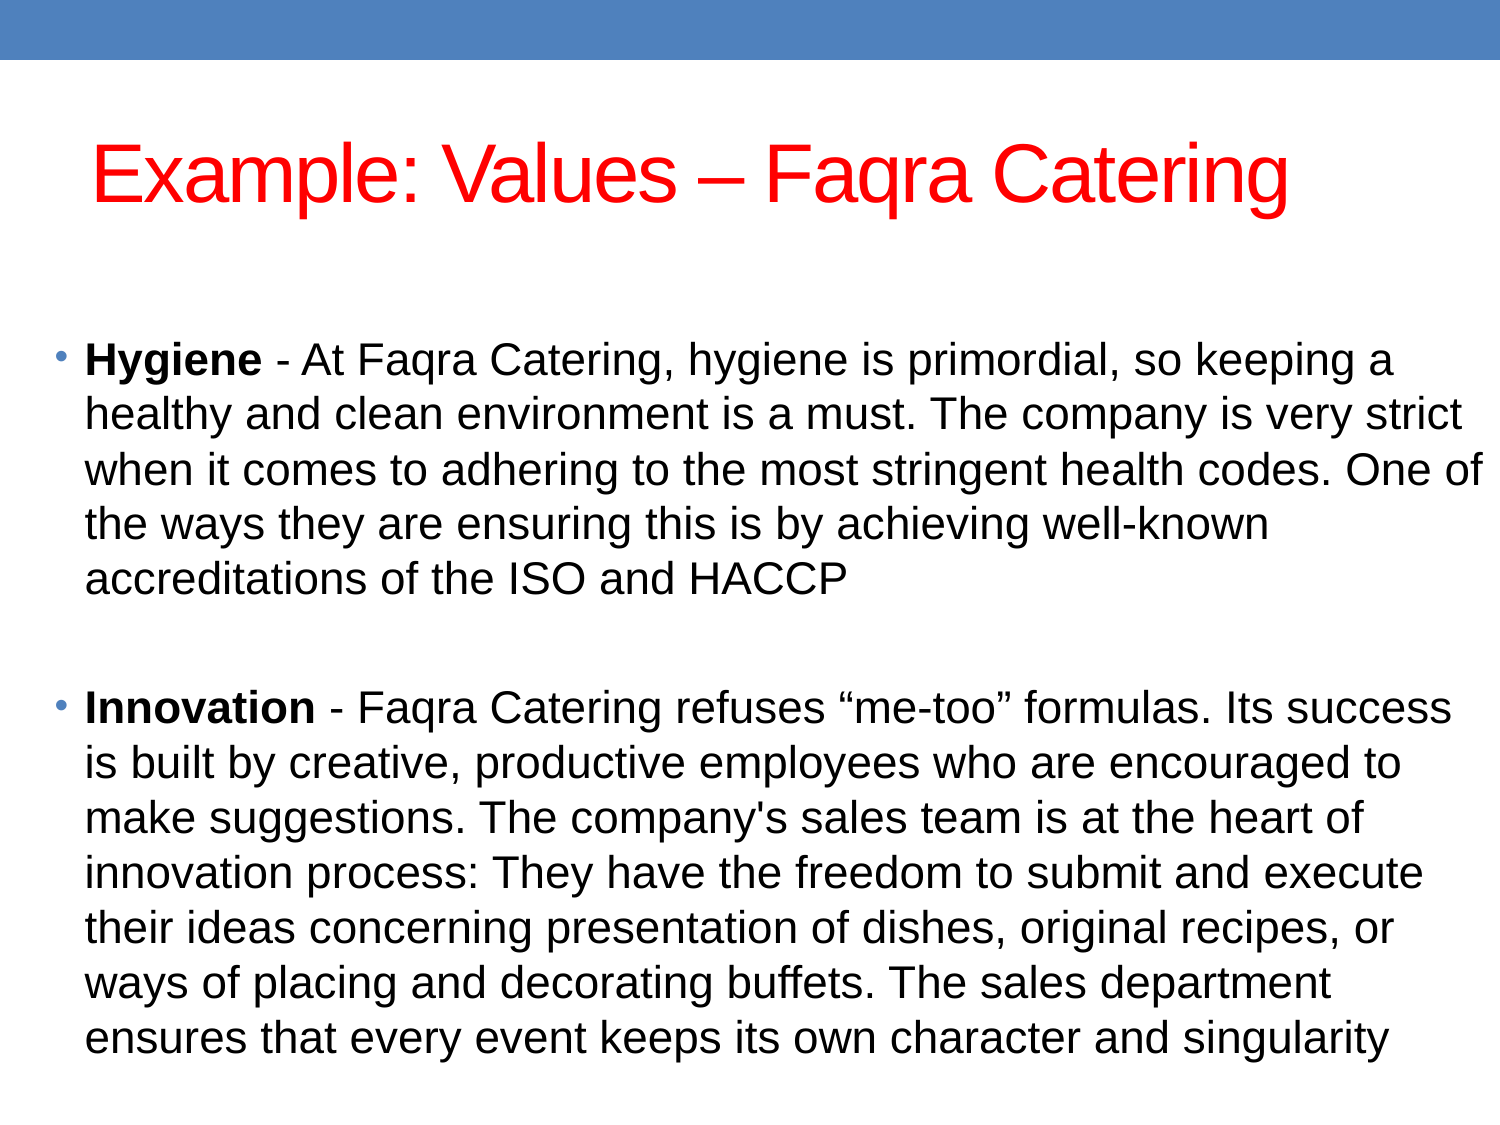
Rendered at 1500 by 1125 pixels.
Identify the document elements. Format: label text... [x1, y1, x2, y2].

title Example: Values – Faqra Catering [75, 87, 1425, 250]
list Hygiene - At Faqra Catering, hygiene is primordial, so keeping a healthy and clean environment is a must. The company is very strict when it comes to adhering to the most stringent health codes. One of the ways they are ensuring this is by achieving well-known accreditations of the ISO and HACCP Innovation - Faqra Catering refuses “me-too” formulas. Its success is built by creative, productive employees who are encouraged to make suggestions. The company's sales team is at the heart of innovation process: They have the freedom to submit and execute their ideas concerning presentation of dishes, original recipes, or ways of placing and decorating buffets. The sales department ensures that every event keeps its own character and singularity [39, 257, 1500, 1082]
